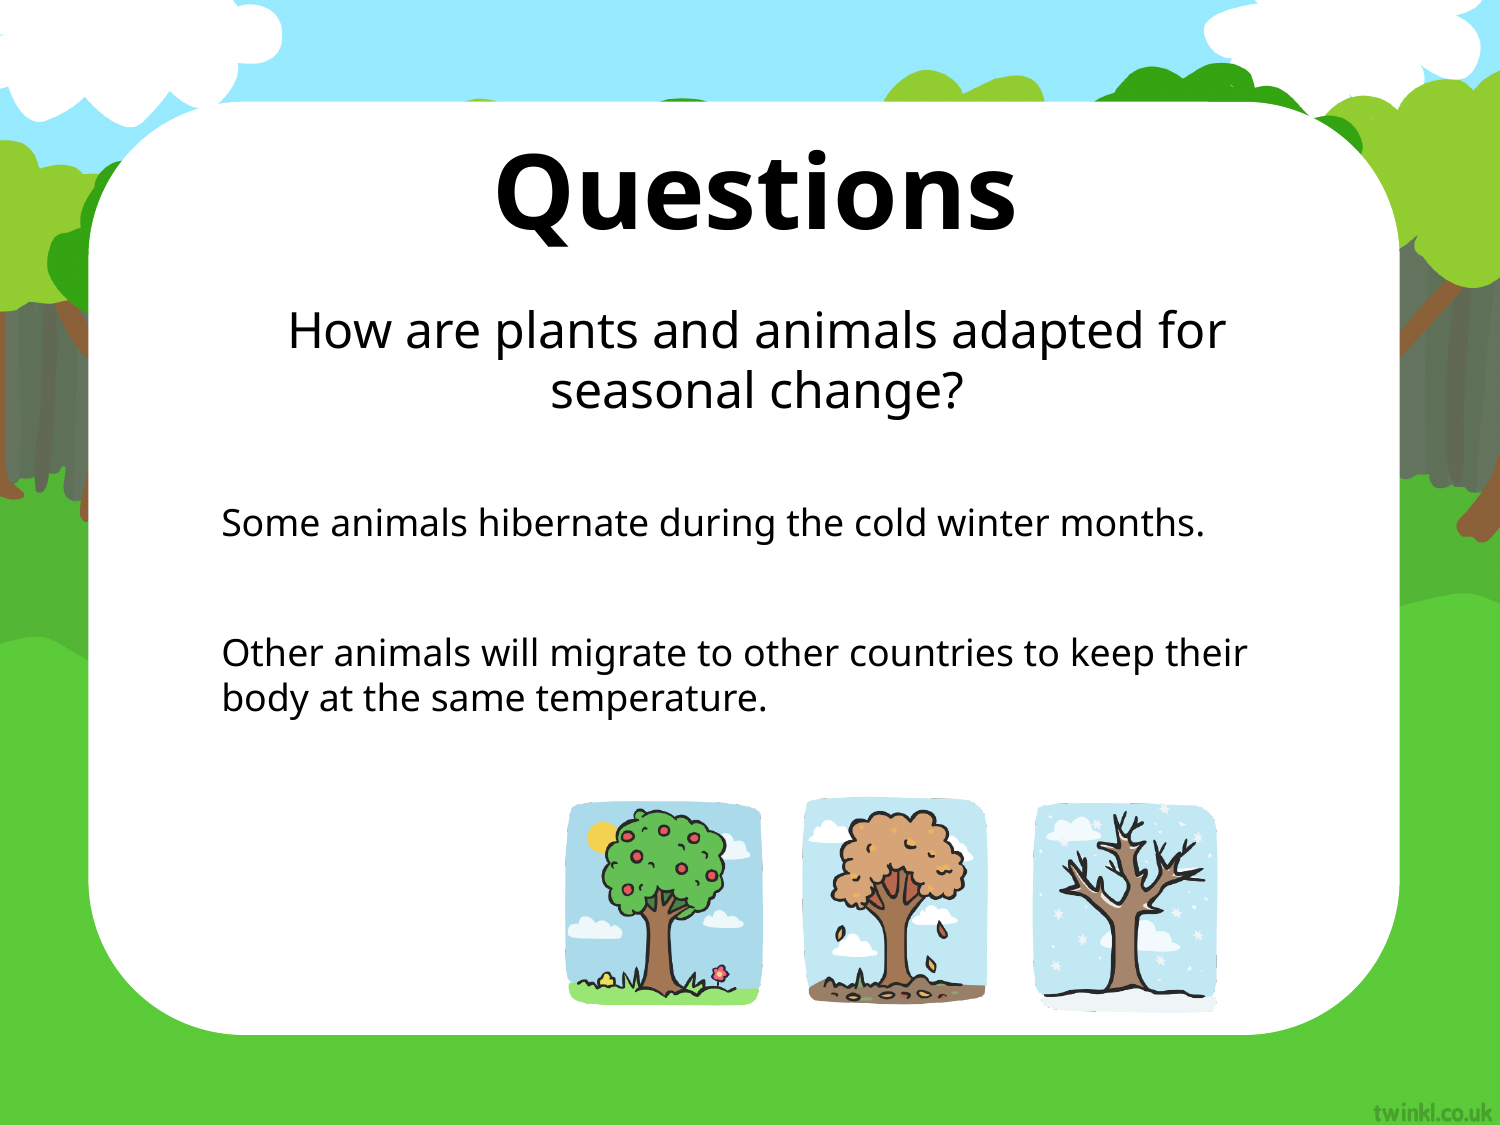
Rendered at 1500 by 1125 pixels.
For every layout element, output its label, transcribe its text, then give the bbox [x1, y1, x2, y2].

text_box [86, 99, 1402, 1038]
text_box Questions [477, 117, 1045, 258]
text_box How are plants and animals adapted for seasonal change? [265, 291, 1250, 426]
picture [0, 0, 1500, 1125]
text_box Other animals will migrate to other countries to keep their body at the same temperature. [206, 621, 1317, 727]
text_box Some animals hibernate during the cold winter months. [206, 491, 1317, 552]
